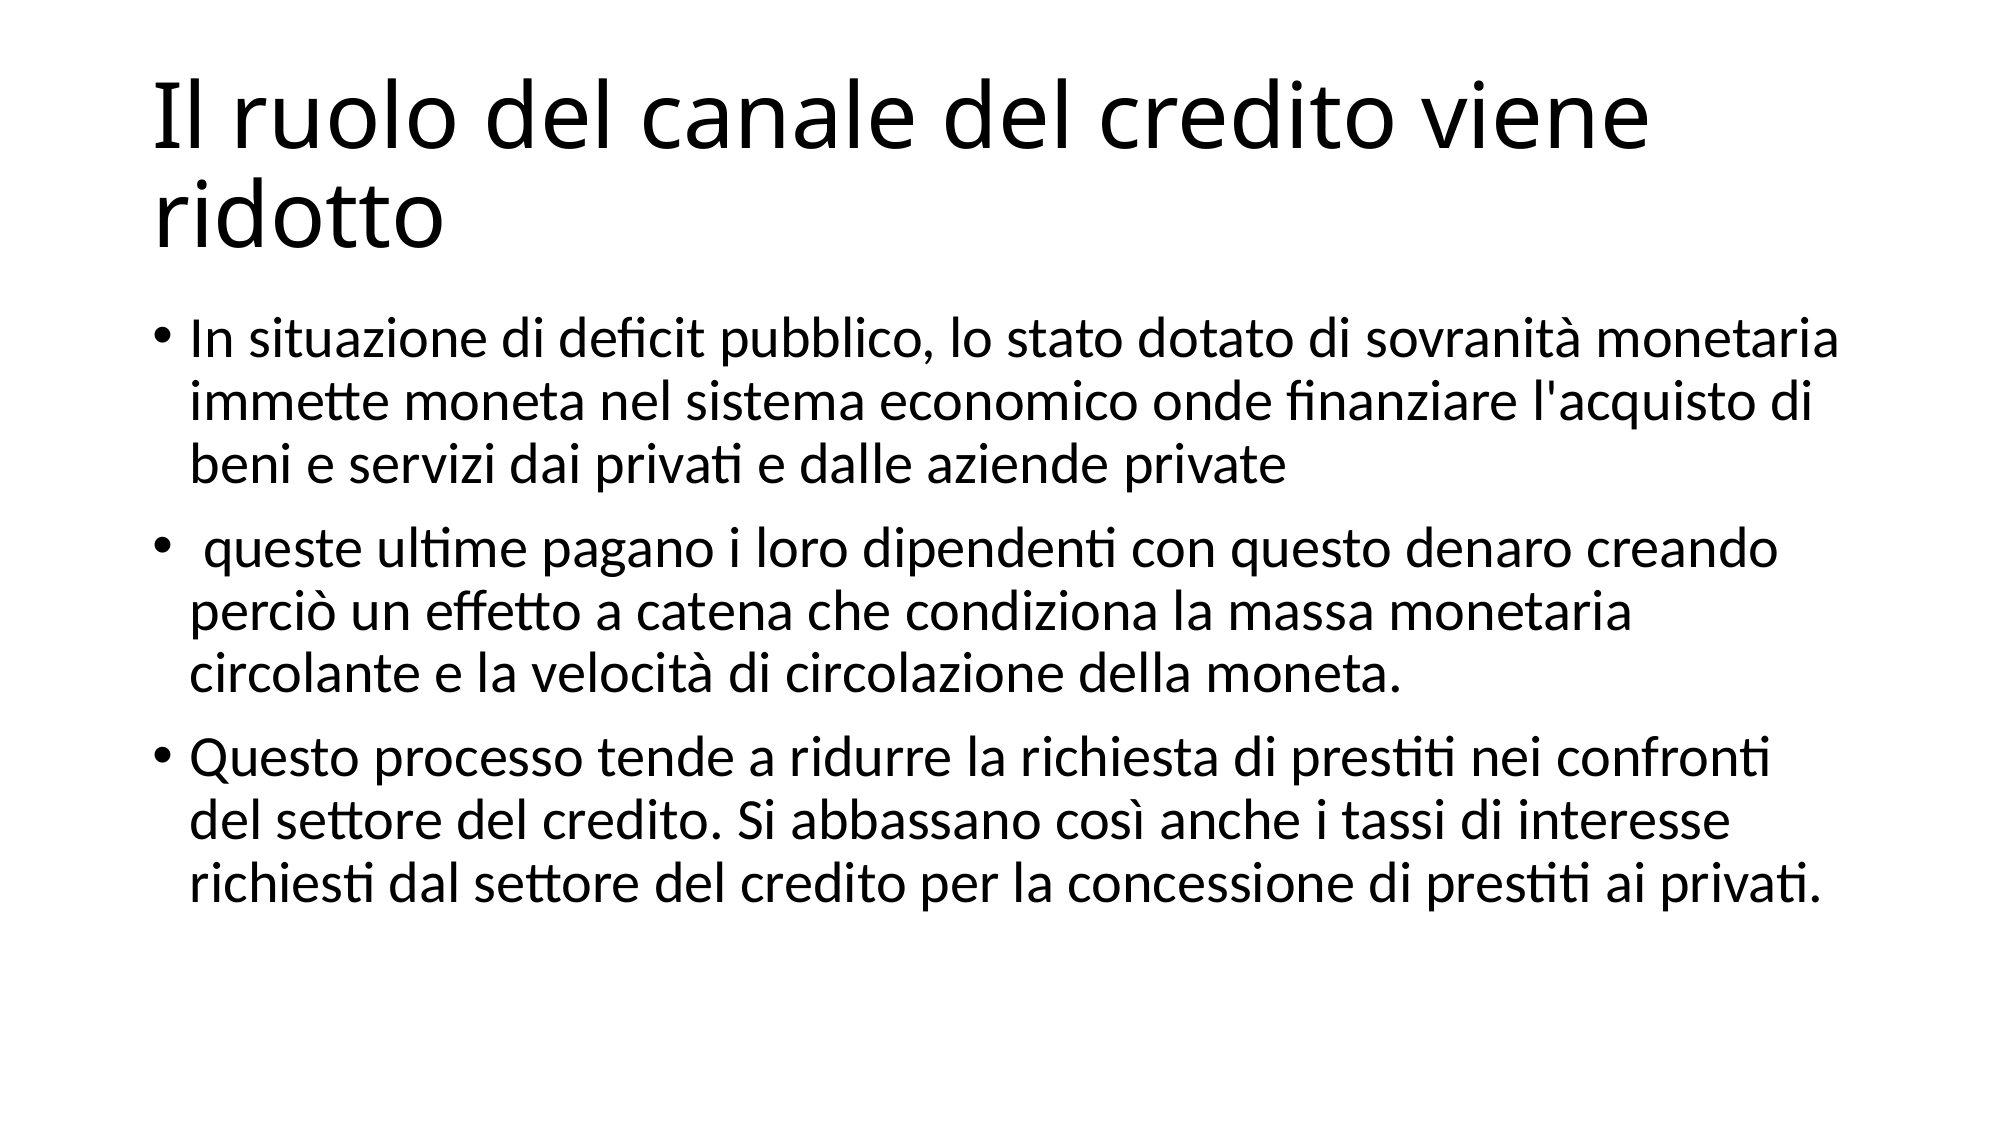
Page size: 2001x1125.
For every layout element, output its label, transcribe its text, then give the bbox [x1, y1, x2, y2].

list In situazione di deficit pubblico, lo stato dotato di sovranità monetaria immette moneta nel sistema economico onde finanziare l'acquisto di beni e servizi dai privati e dalle aziende private queste ultime pagano i loro dipendenti con questo denaro creando perciò un effetto a catena che condiziona la massa monetaria circolante e la velocità di circolazione della moneta. Questo processo tende a ridurre la richiesta di prestiti nei confronti del settore del credito. Si abbassano così anche i tassi di interesse richiesti dal settore del credito per la concessione di prestiti ai privati. [137, 299, 1863, 1014]
title Il ruolo del canale del credito viene ridotto [137, 59, 1863, 278]
